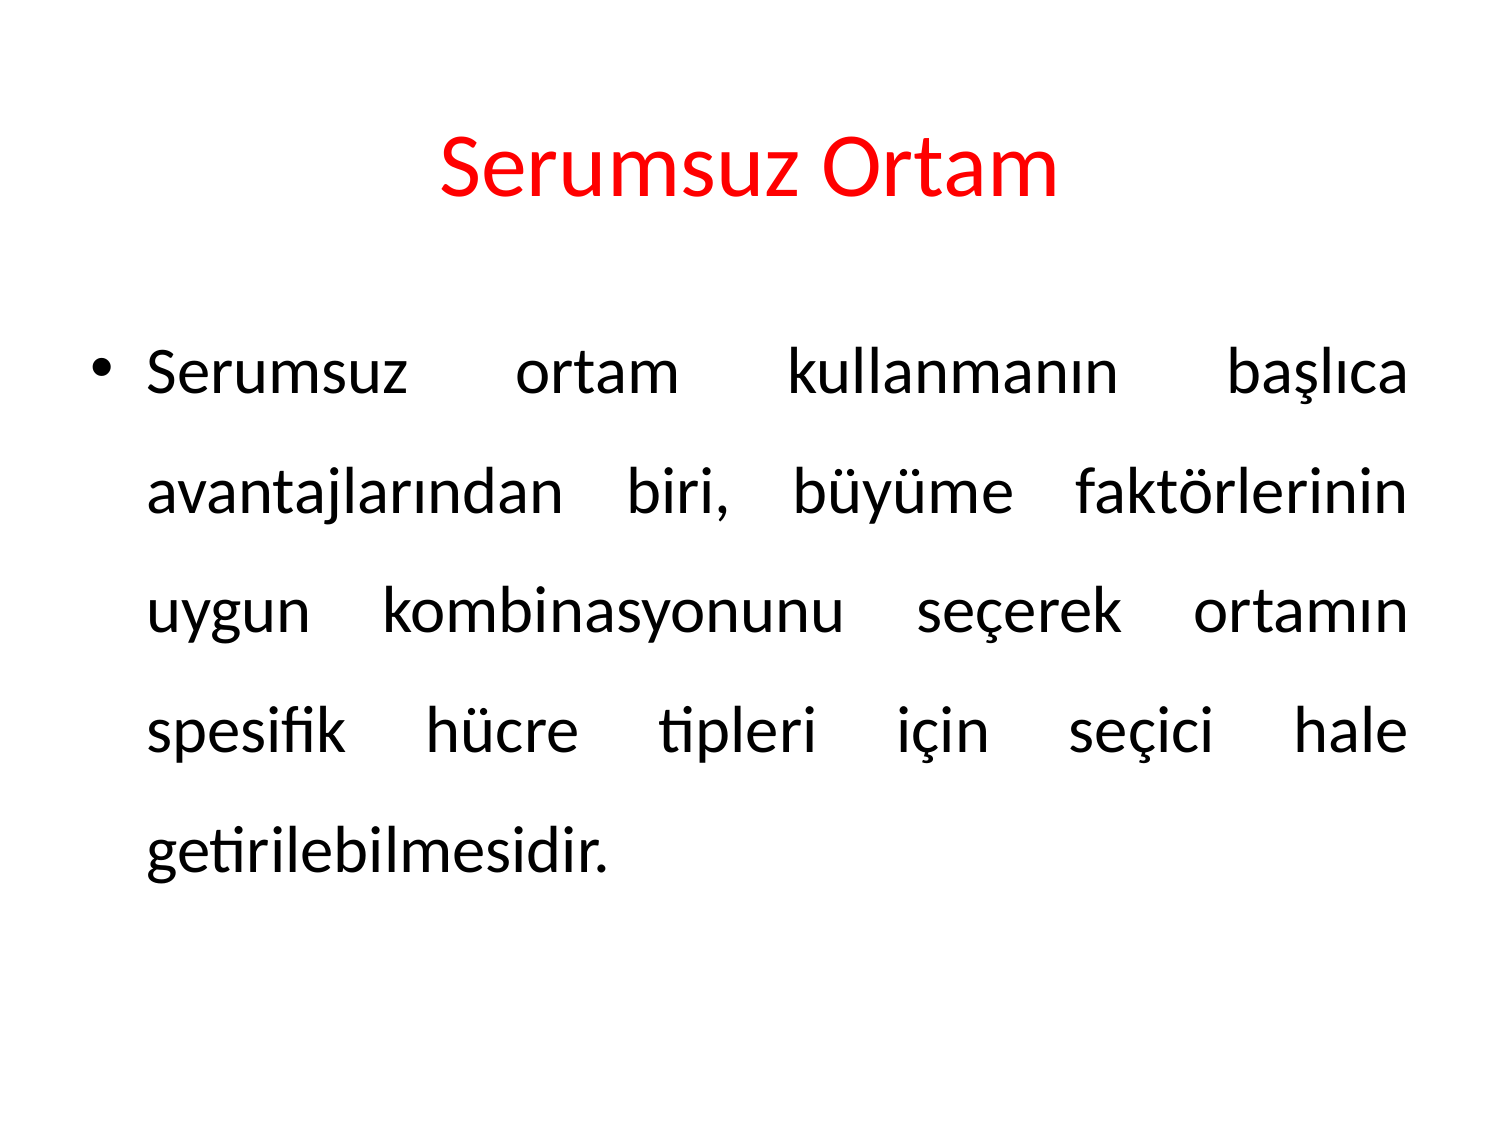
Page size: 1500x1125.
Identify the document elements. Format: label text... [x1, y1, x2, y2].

list Serumsuz ortam kullanmanın başlıca avantajlarından biri, büyüme faktörlerinin uygun kombinasyonunu seçerek ortamın spesifik hücre tipleri için seçici hale getirilebilmesidir. [75, 278, 1425, 1022]
title Serumsuz Ortam [75, 66, 1426, 254]
